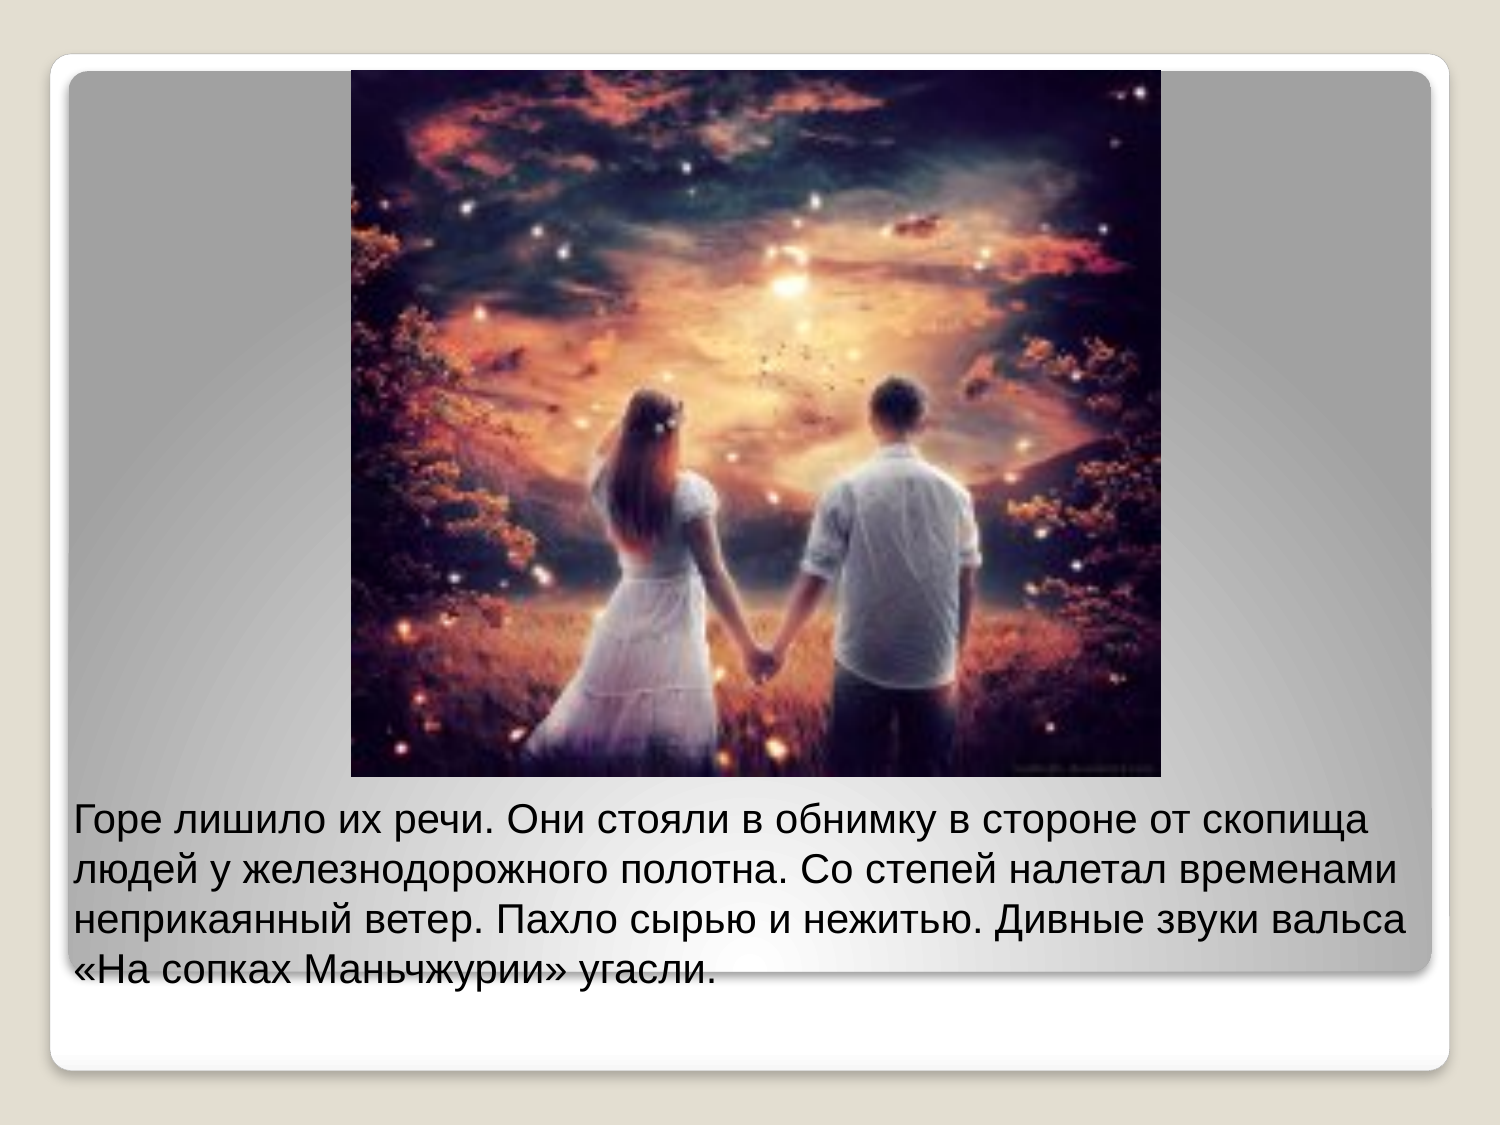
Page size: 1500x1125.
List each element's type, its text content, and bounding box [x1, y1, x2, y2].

picture [351, 70, 1161, 778]
text_box Горе лишило их речи. Они стояли в обнимку в стороне от скопища людей у железнодорожного полотна. Со степей налетал временами неприкаянный ветер. Пахло сырью и нежитью. Дивные звуки вальса «На сопках Маньчжурии» угасли. [58, 783, 1442, 1049]
